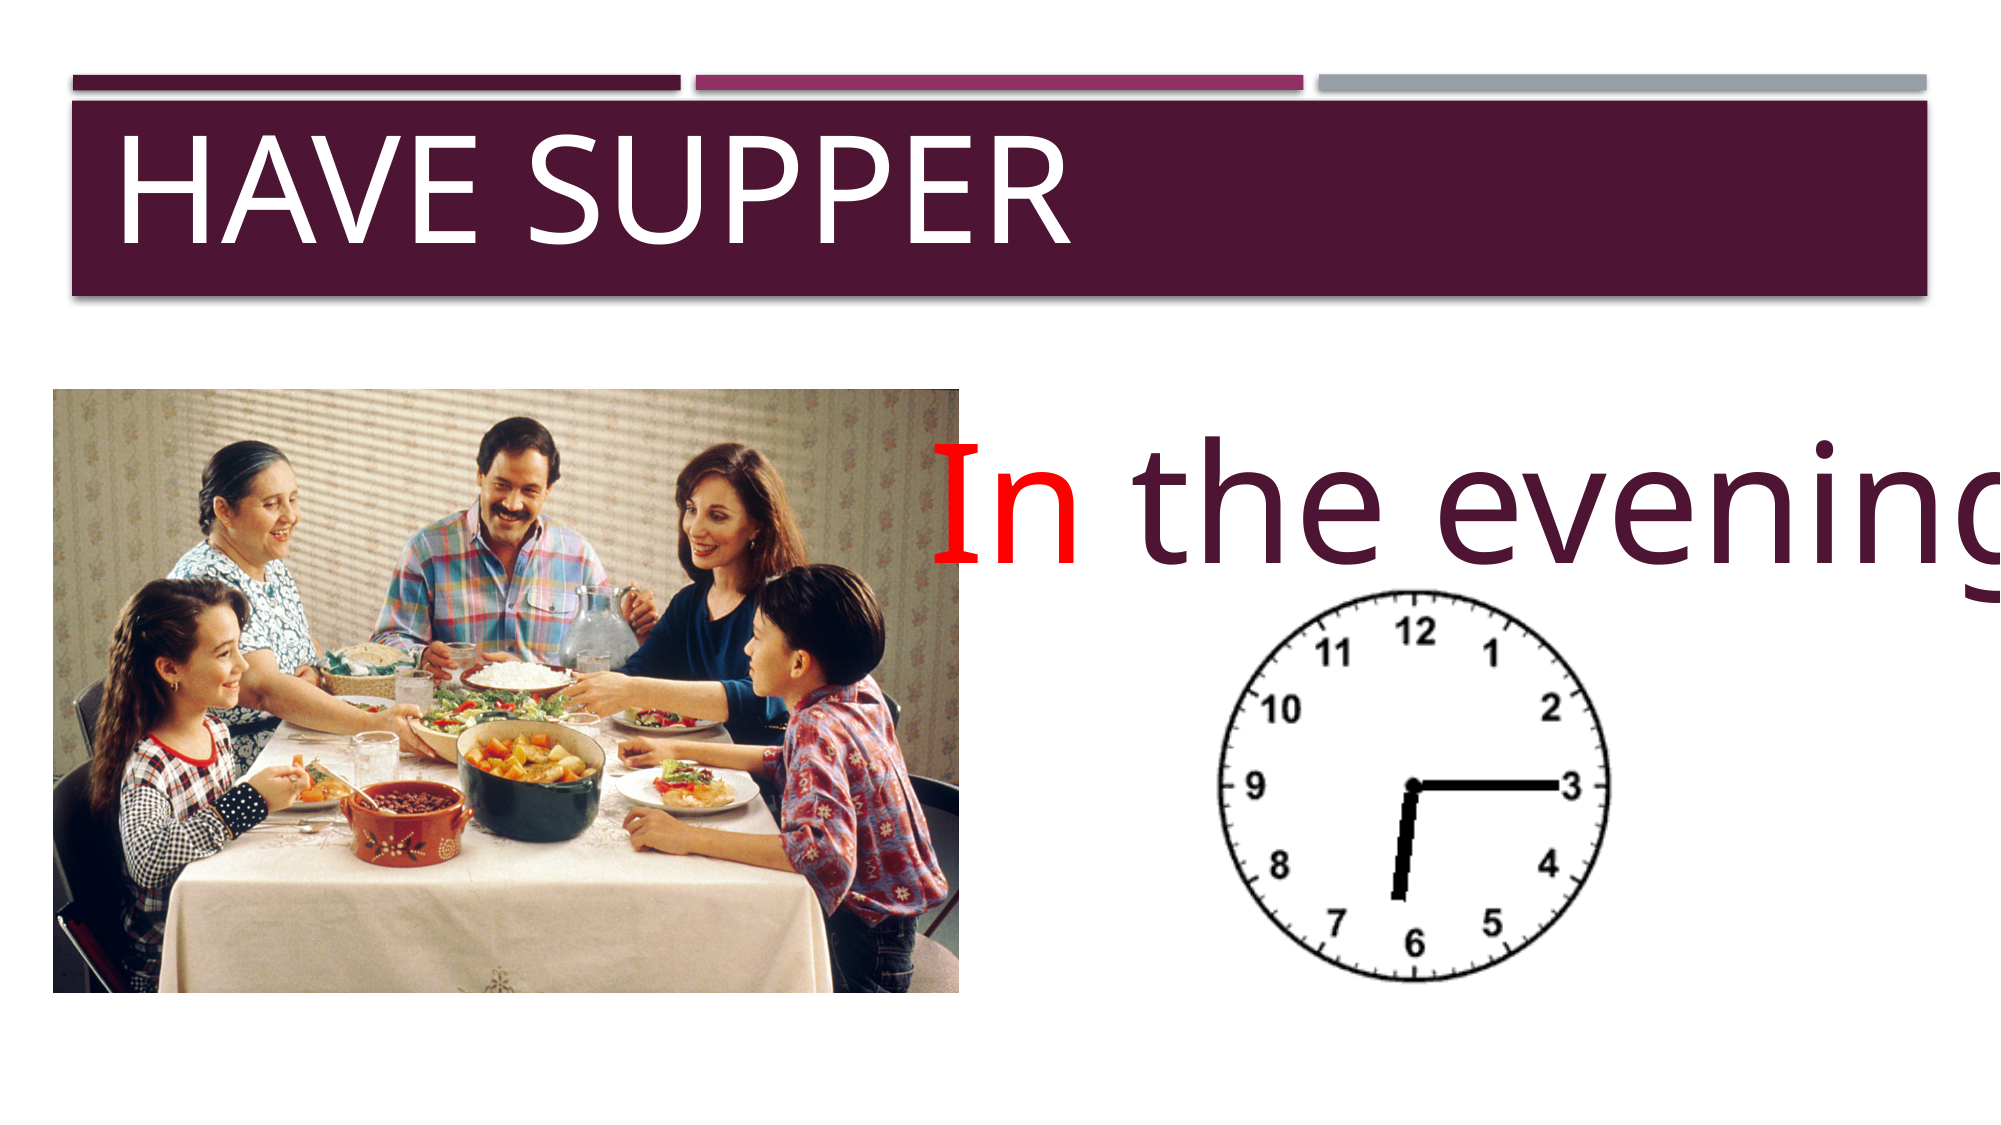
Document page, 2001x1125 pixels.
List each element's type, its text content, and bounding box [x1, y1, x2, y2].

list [52, 388, 959, 994]
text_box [999, 388, 2000, 994]
title Have supper [95, 115, 1905, 282]
